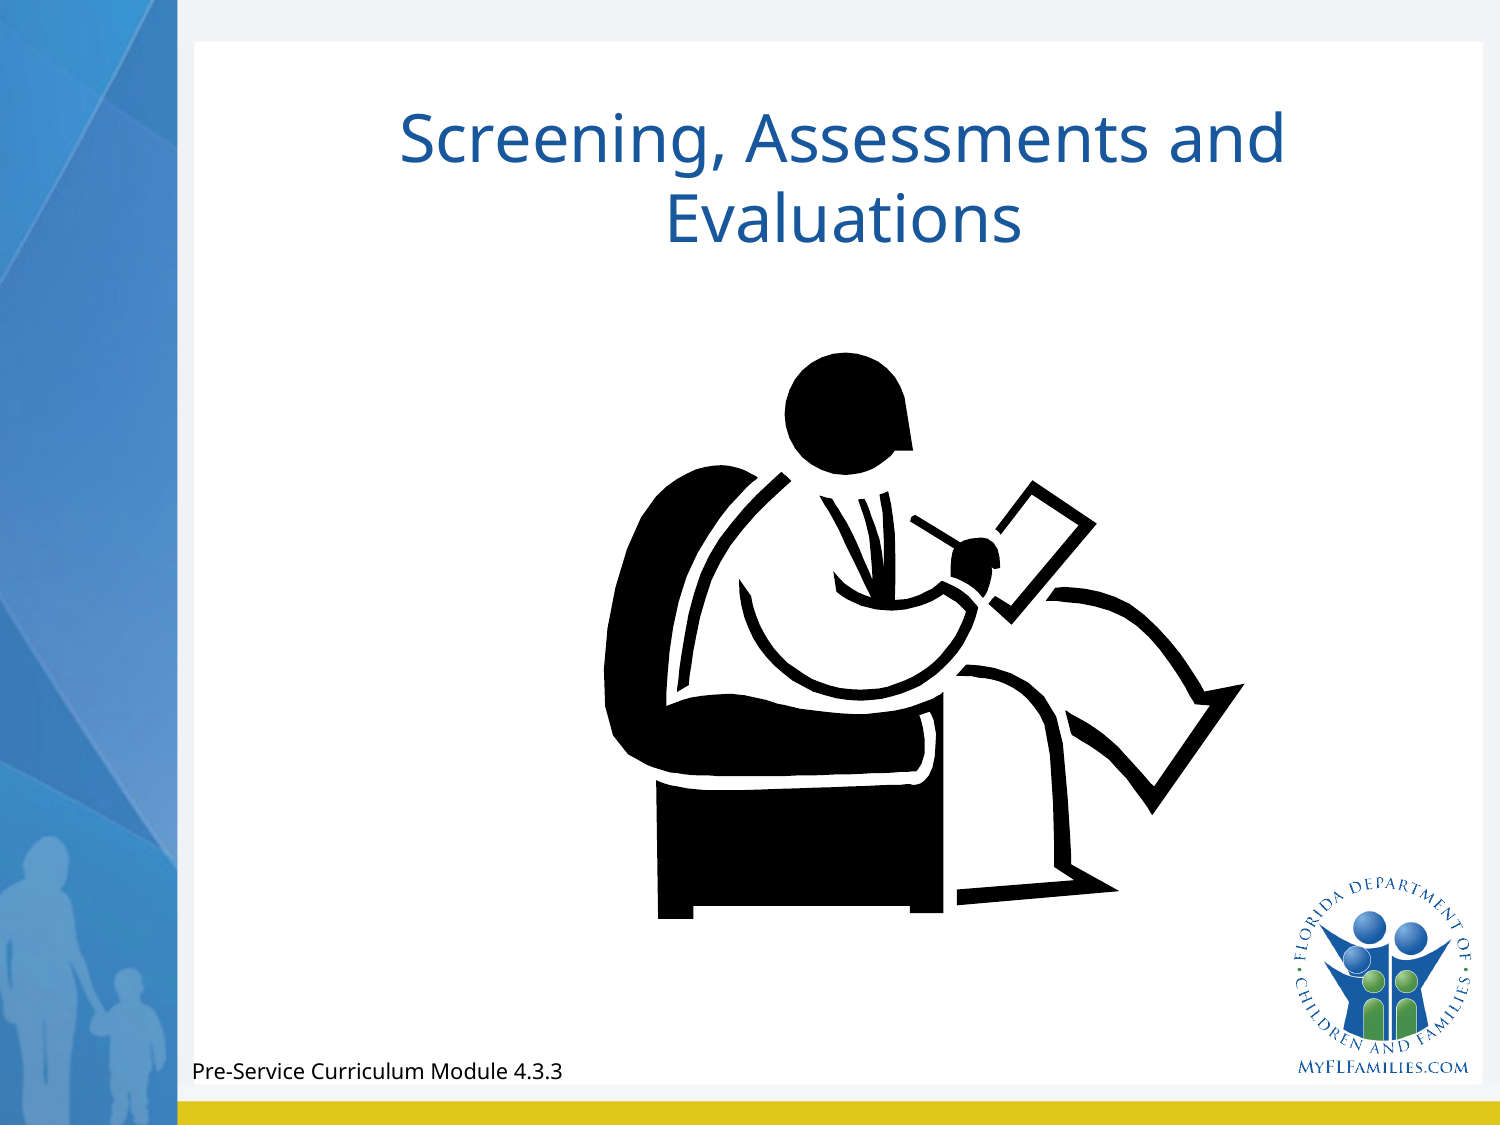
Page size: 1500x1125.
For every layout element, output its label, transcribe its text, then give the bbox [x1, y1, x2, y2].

picture [0, 0, 1500, 1125]
text_box Pre-Service Curriculum Module 4.3.3 [177, 1050, 626, 1100]
title Screening, Assessments and Evaluations [263, 82, 1425, 270]
